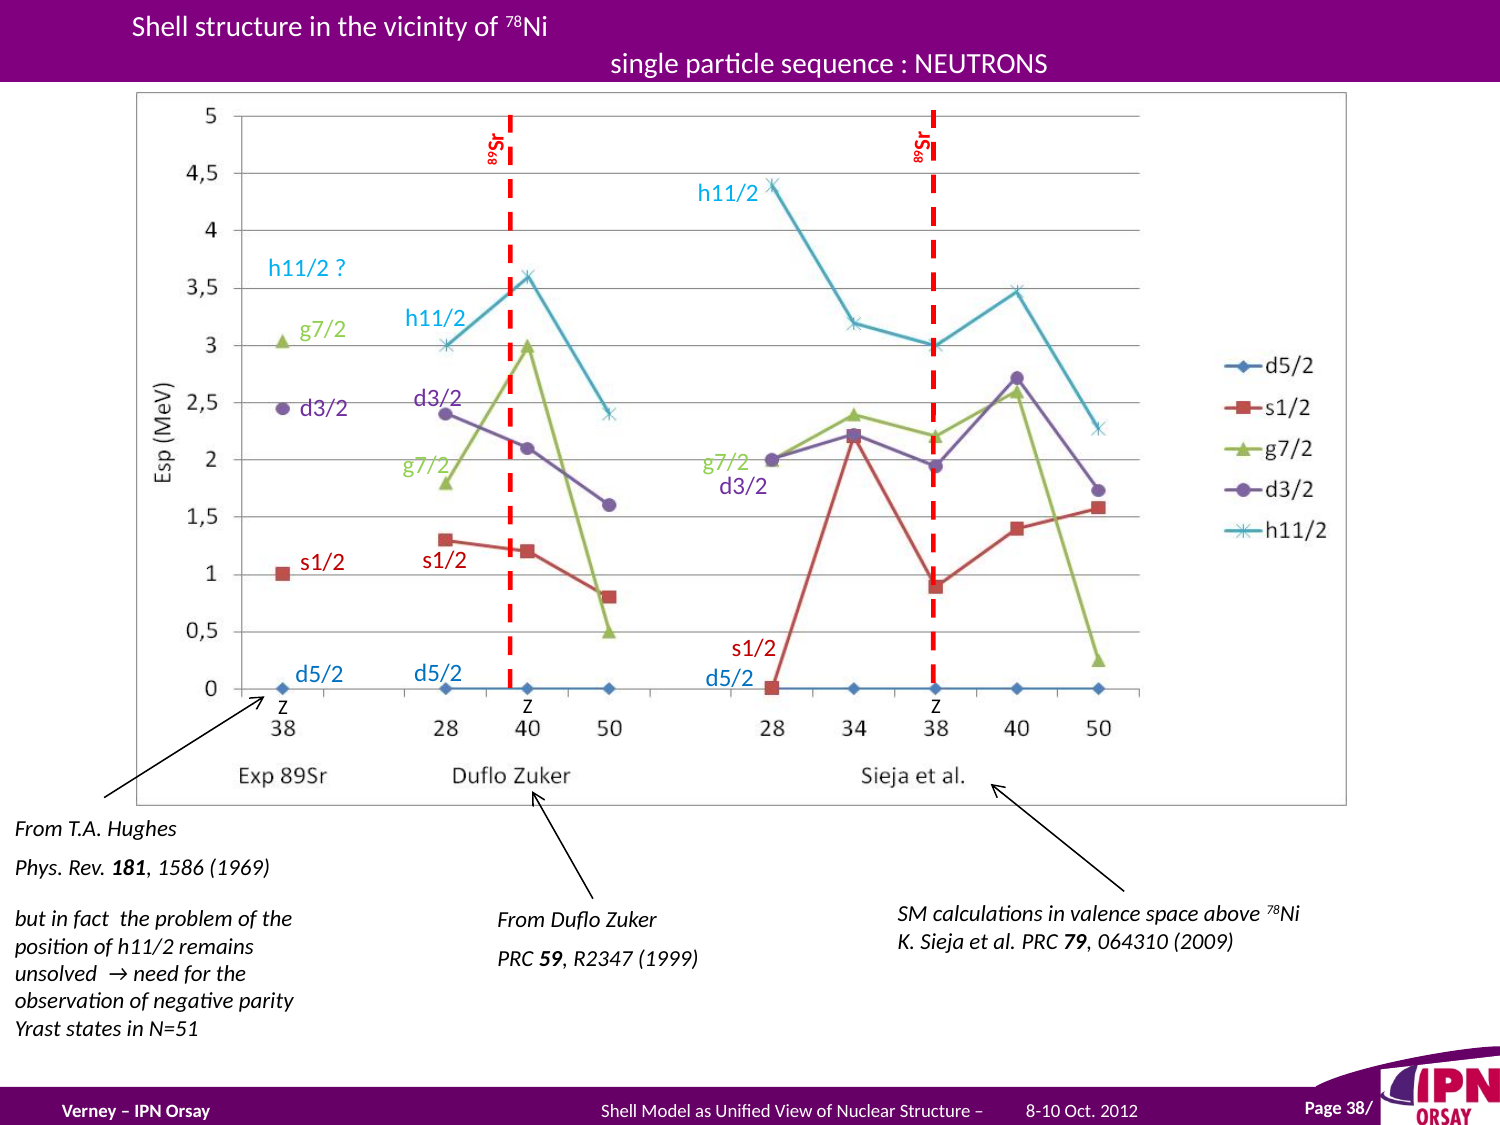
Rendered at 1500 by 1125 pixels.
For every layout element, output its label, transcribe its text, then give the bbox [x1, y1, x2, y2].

text_box From Duflo Zuker PRC 59, R2347 (1999) [482, 896, 830, 978]
text_box From T.A. Hughes Phys. Rev. 181, 1586 (1969) [0, 805, 347, 887]
text_box but in fact the problem of the position of h11/2 remains unsolved → need for the observation of negative parity Yrast states in N=51 [0, 896, 344, 1045]
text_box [0, 1046, 1500, 1125]
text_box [508, 814, 617, 876]
picture [135, 90, 1348, 807]
text_box [869, 0, 1500, 84]
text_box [103, 696, 265, 798]
text_box Shell structure in the vicinity of 78Ni [117, 0, 869, 50]
text_box [0, 0, 595, 84]
text_box SM calculations in valence space above 78Ni K. Sieja et al. PRC 79, 064310 (2009) [882, 891, 1366, 961]
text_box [1003, 770, 1112, 905]
text_box 89Sr [473, 84, 516, 89]
text_box single particle sequence : NEUTRONS [595, 36, 1064, 87]
